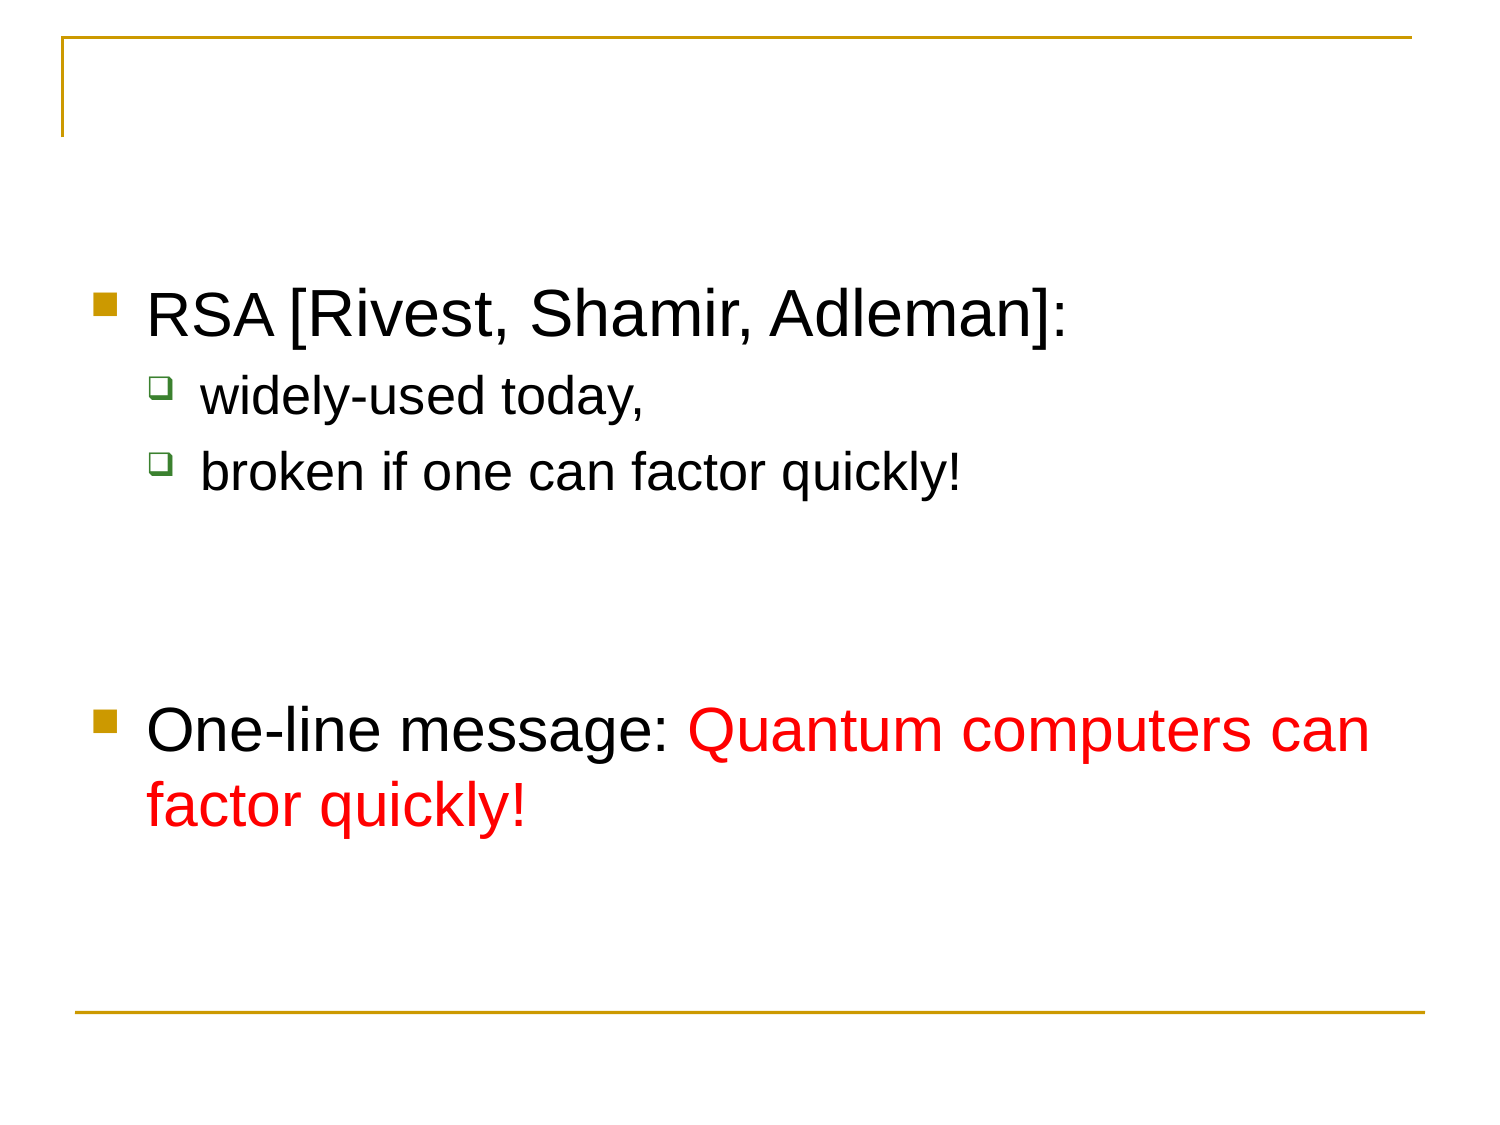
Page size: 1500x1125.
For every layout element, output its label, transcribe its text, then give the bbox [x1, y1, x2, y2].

list RSA [Rivest, Shamir, Adleman]: widely-used today, broken if one can factor quickly! One-line message: Quantum computers can factor quickly! [75, 262, 1425, 1006]
